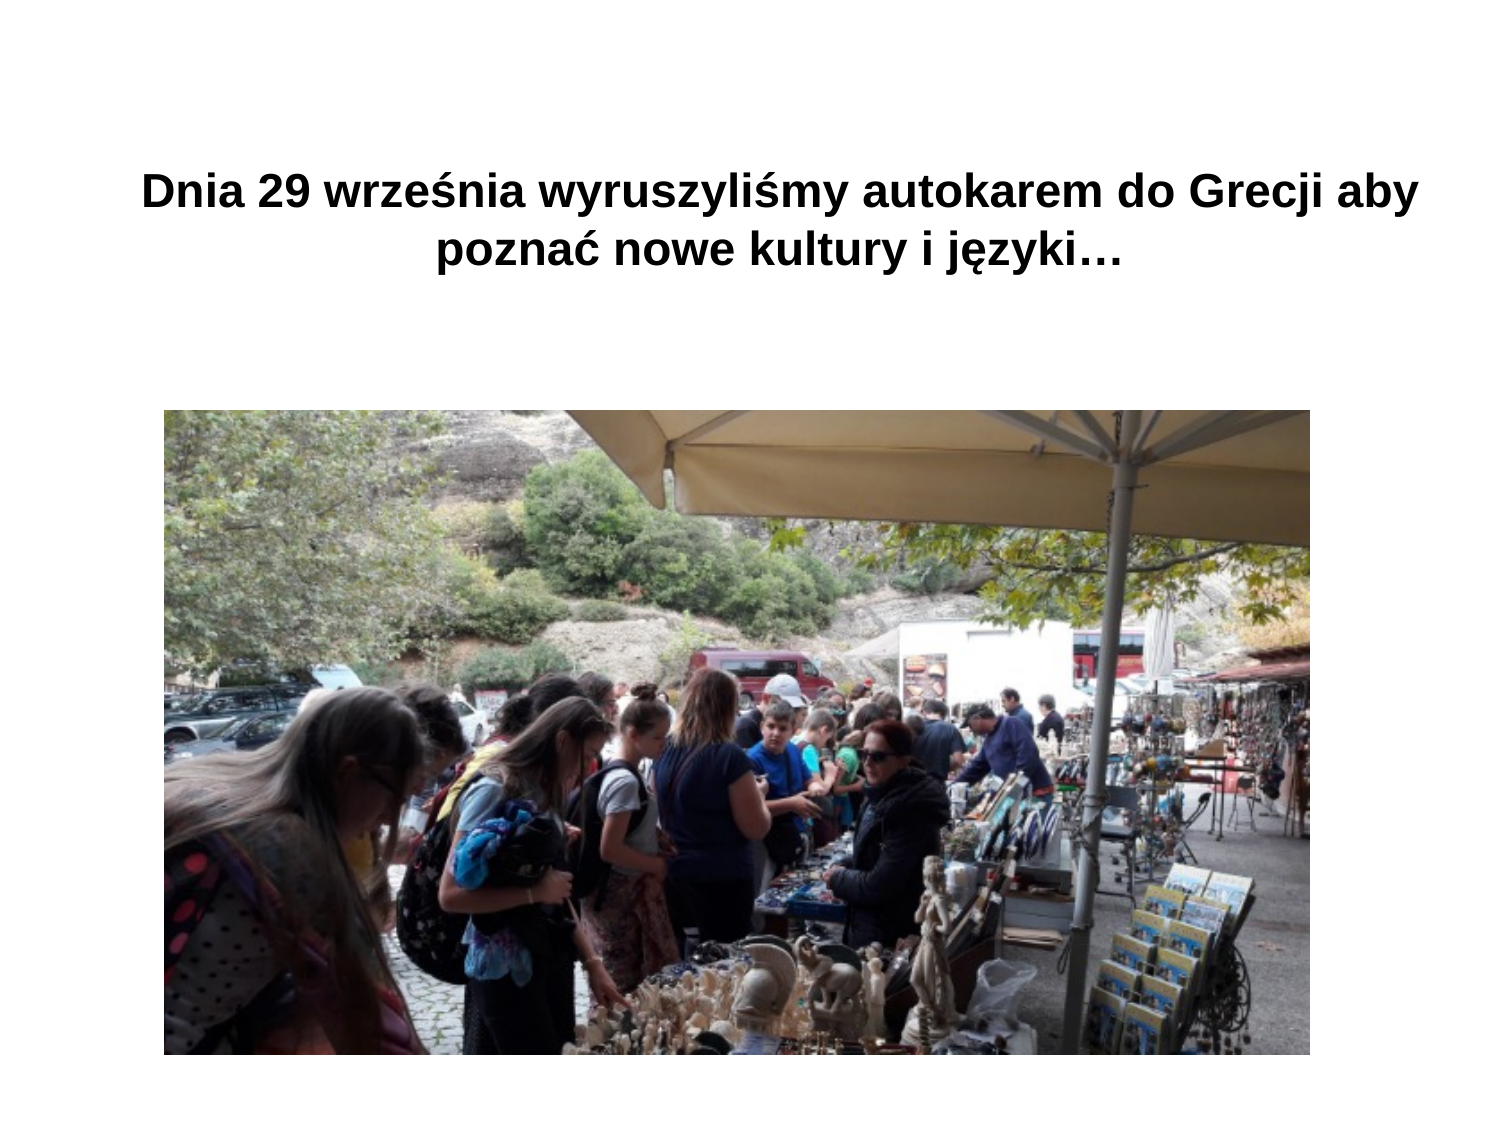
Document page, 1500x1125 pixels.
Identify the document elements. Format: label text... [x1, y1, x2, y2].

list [163, 409, 1311, 1055]
title Dnia 29 września wyruszyliśmy autokarem do Grecji aby poznać nowe kultury i języki… [105, 152, 1456, 340]
